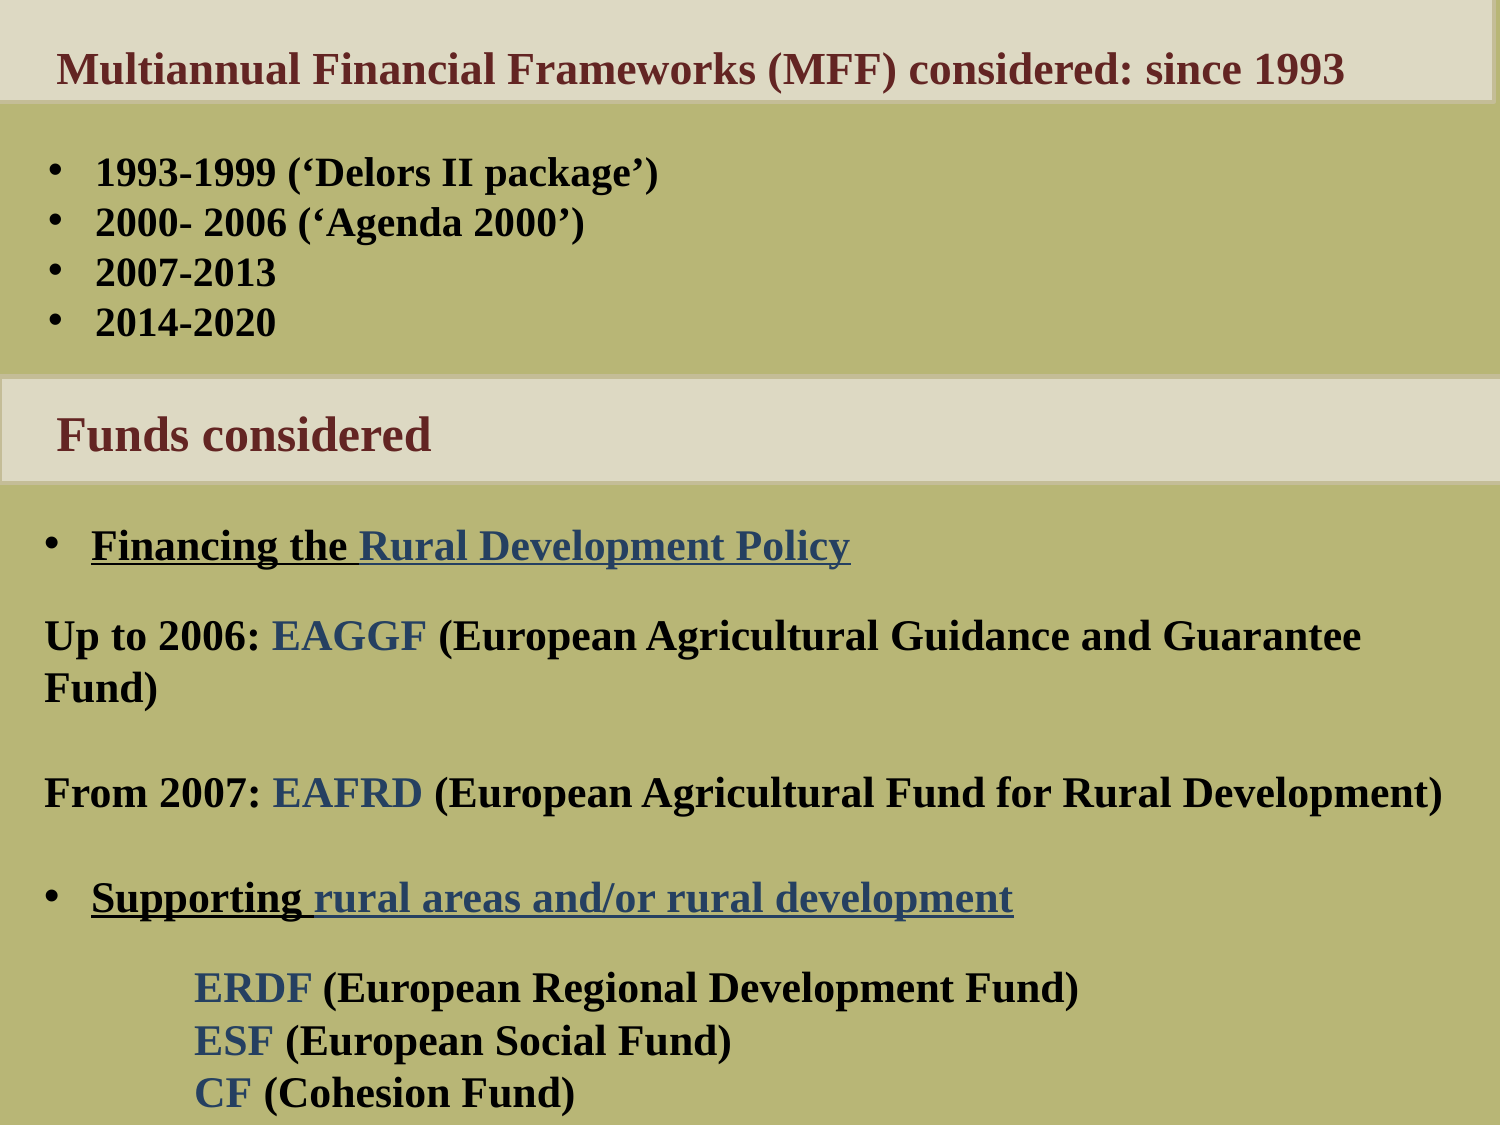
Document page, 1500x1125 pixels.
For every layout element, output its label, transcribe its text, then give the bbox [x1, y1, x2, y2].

text_box Financing the Rural Development Policy Up to 2006: EAGGF (European Agricultural Guidance and Guarantee Fund) From 2007: EAFRD (European Agricultural Fund for Rural Development) Supporting rural areas and/or rural development ERDF (European Regional Development Fund) ESF (European Social Fund) CF (Cohesion Fund) [29, 509, 1500, 1124]
text_box [0, 0, 1496, 104]
list Multiannual Financial Frameworks (MFF) considered: since 1993 [41, 30, 1377, 102]
list Funds considered [41, 394, 1211, 466]
text_box 1993-1999 (‘Delors II package’) 2000- 2006 (‘Agenda 2000’) 2007-2013 2014-2020 [33, 137, 1180, 352]
text_box [0, 374, 1500, 485]
